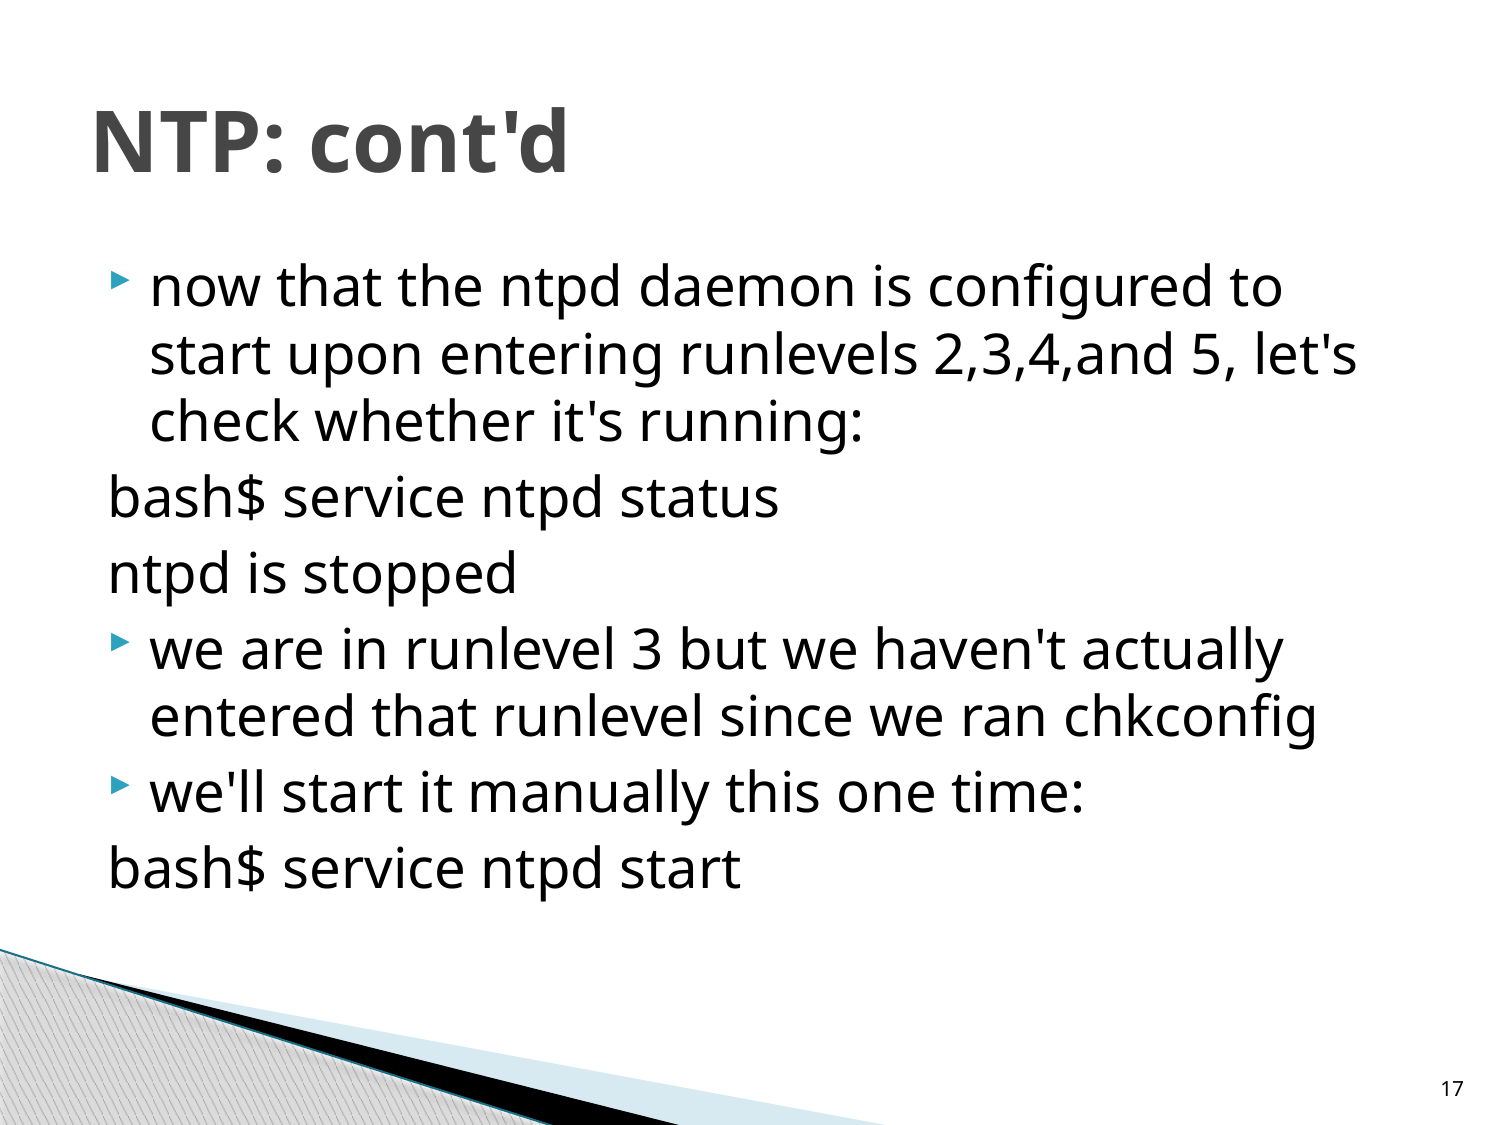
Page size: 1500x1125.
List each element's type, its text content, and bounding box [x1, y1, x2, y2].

slide_number 17 [1418, 1051, 1479, 1112]
list now that the ntpd daemon is configured to start upon entering runlevels 2,3,4,and 5, let's check whether it's running: bash$ service ntpd status ntpd is stopped we are in runlevel 3 but we haven't actually entered that runlevel since we ran chkconfig we'll start it manually this one time: bash$ service ntpd start [74, 242, 1426, 986]
title NTP: cont'd [75, 45, 1425, 233]
